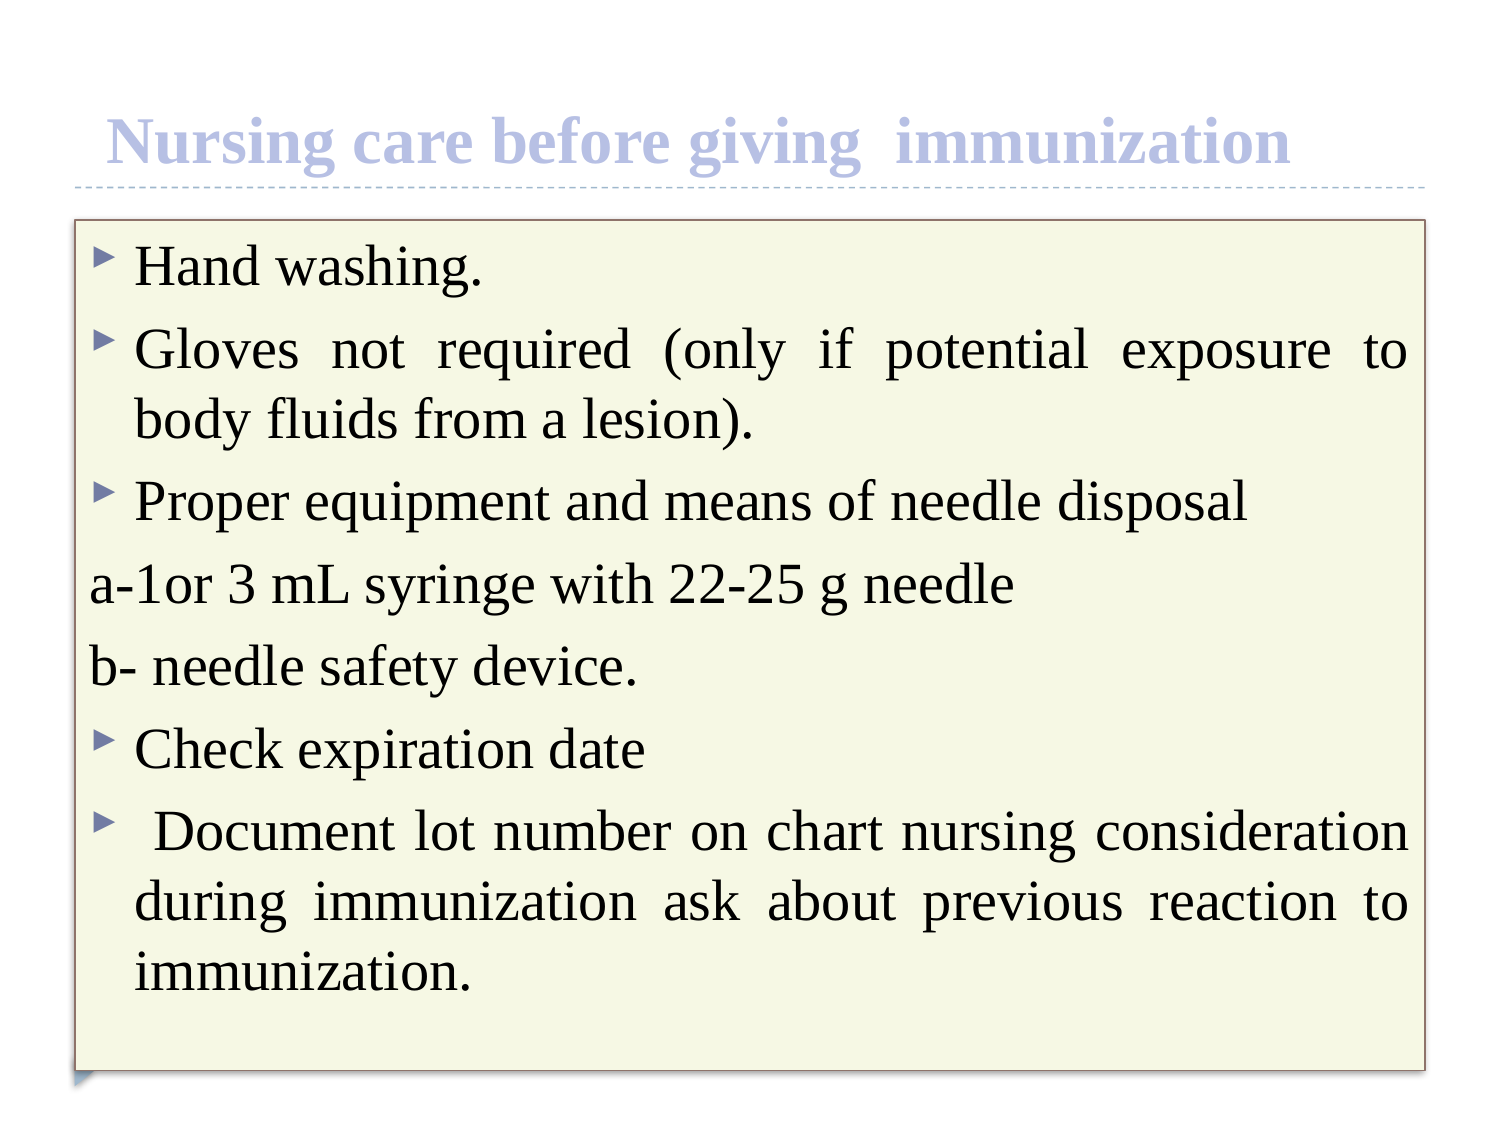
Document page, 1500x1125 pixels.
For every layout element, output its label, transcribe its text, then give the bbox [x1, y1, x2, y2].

title Nursing care before giving immunization [75, 19, 1425, 185]
list Hand washing. Gloves not required (only if potential exposure to body fluids from a lesion). Proper equipment and means of needle disposal a-1or 3 mL syringe with 22-25 g needle b- needle safety device. Check expiration date Document lot number on chart nursing consideration during immunization ask about previous reaction to immunization. [74, 219, 1426, 1071]
